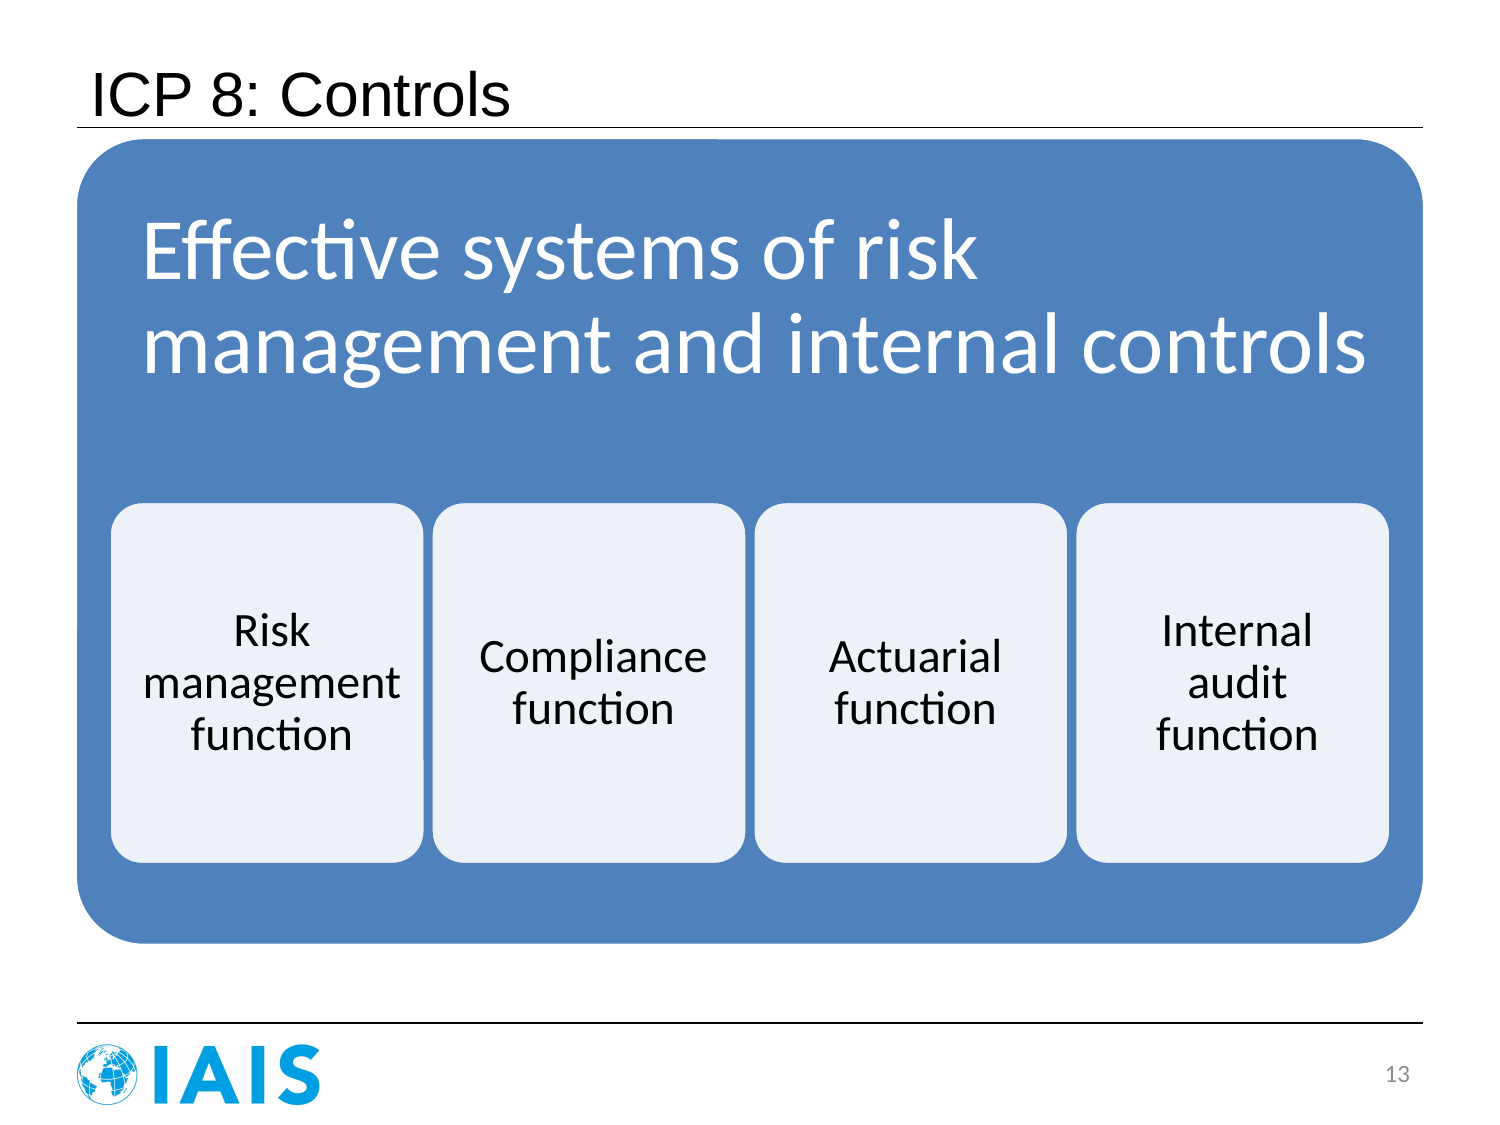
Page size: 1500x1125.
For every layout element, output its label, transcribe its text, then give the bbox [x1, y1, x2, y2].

slide_number 13 [1074, 1042, 1425, 1103]
picture [77, 1043, 322, 1106]
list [74, 136, 1426, 946]
title ICP 8: Controls [75, 45, 1425, 136]
